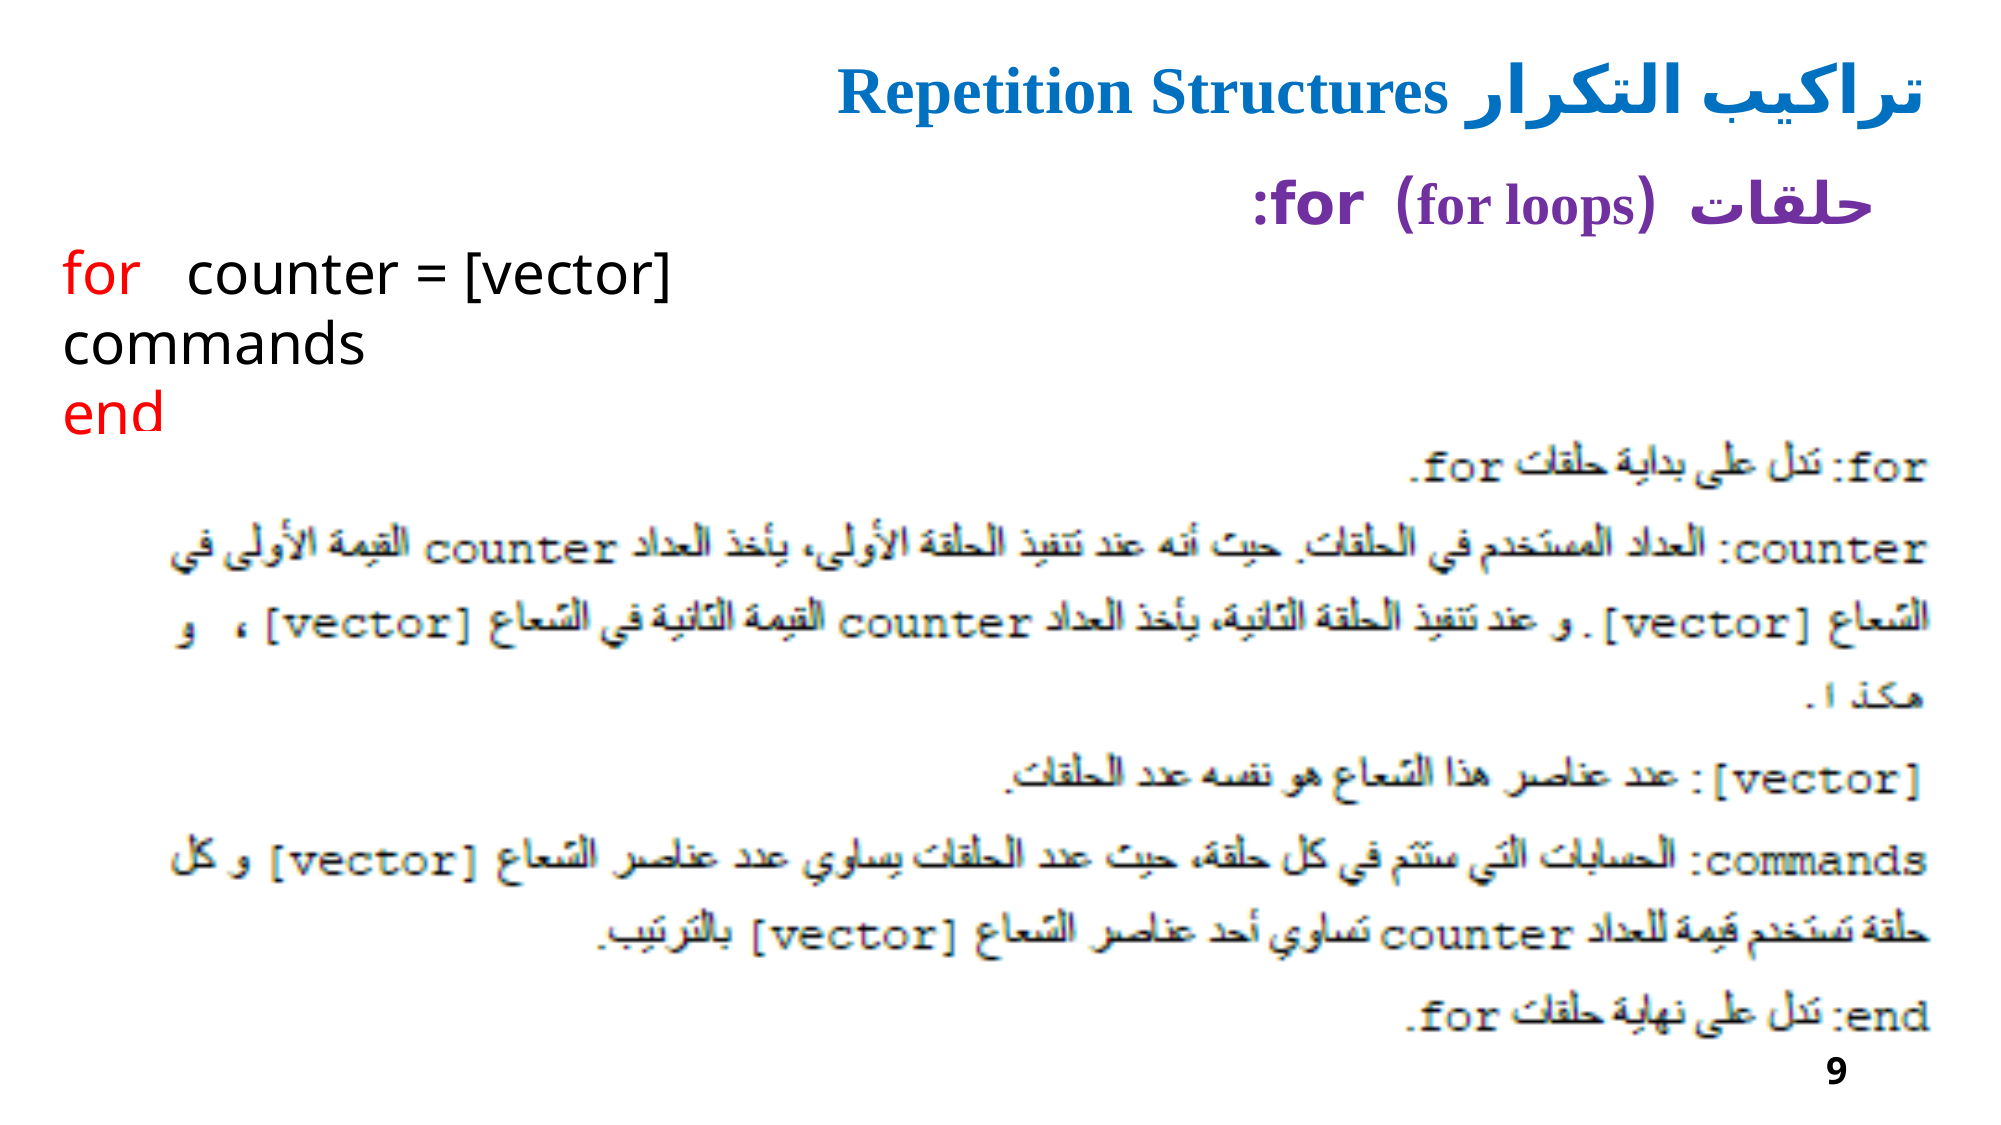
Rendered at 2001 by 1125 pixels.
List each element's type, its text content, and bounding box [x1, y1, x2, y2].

list تراكيب التكرار Repetition Structures [117, 48, 1943, 155]
text_box حلقات (for loops) for: for counter = [vector] commands end [47, 159, 1892, 454]
slide_number 9 [1412, 1043, 1863, 1103]
picture [132, 431, 1946, 1043]
